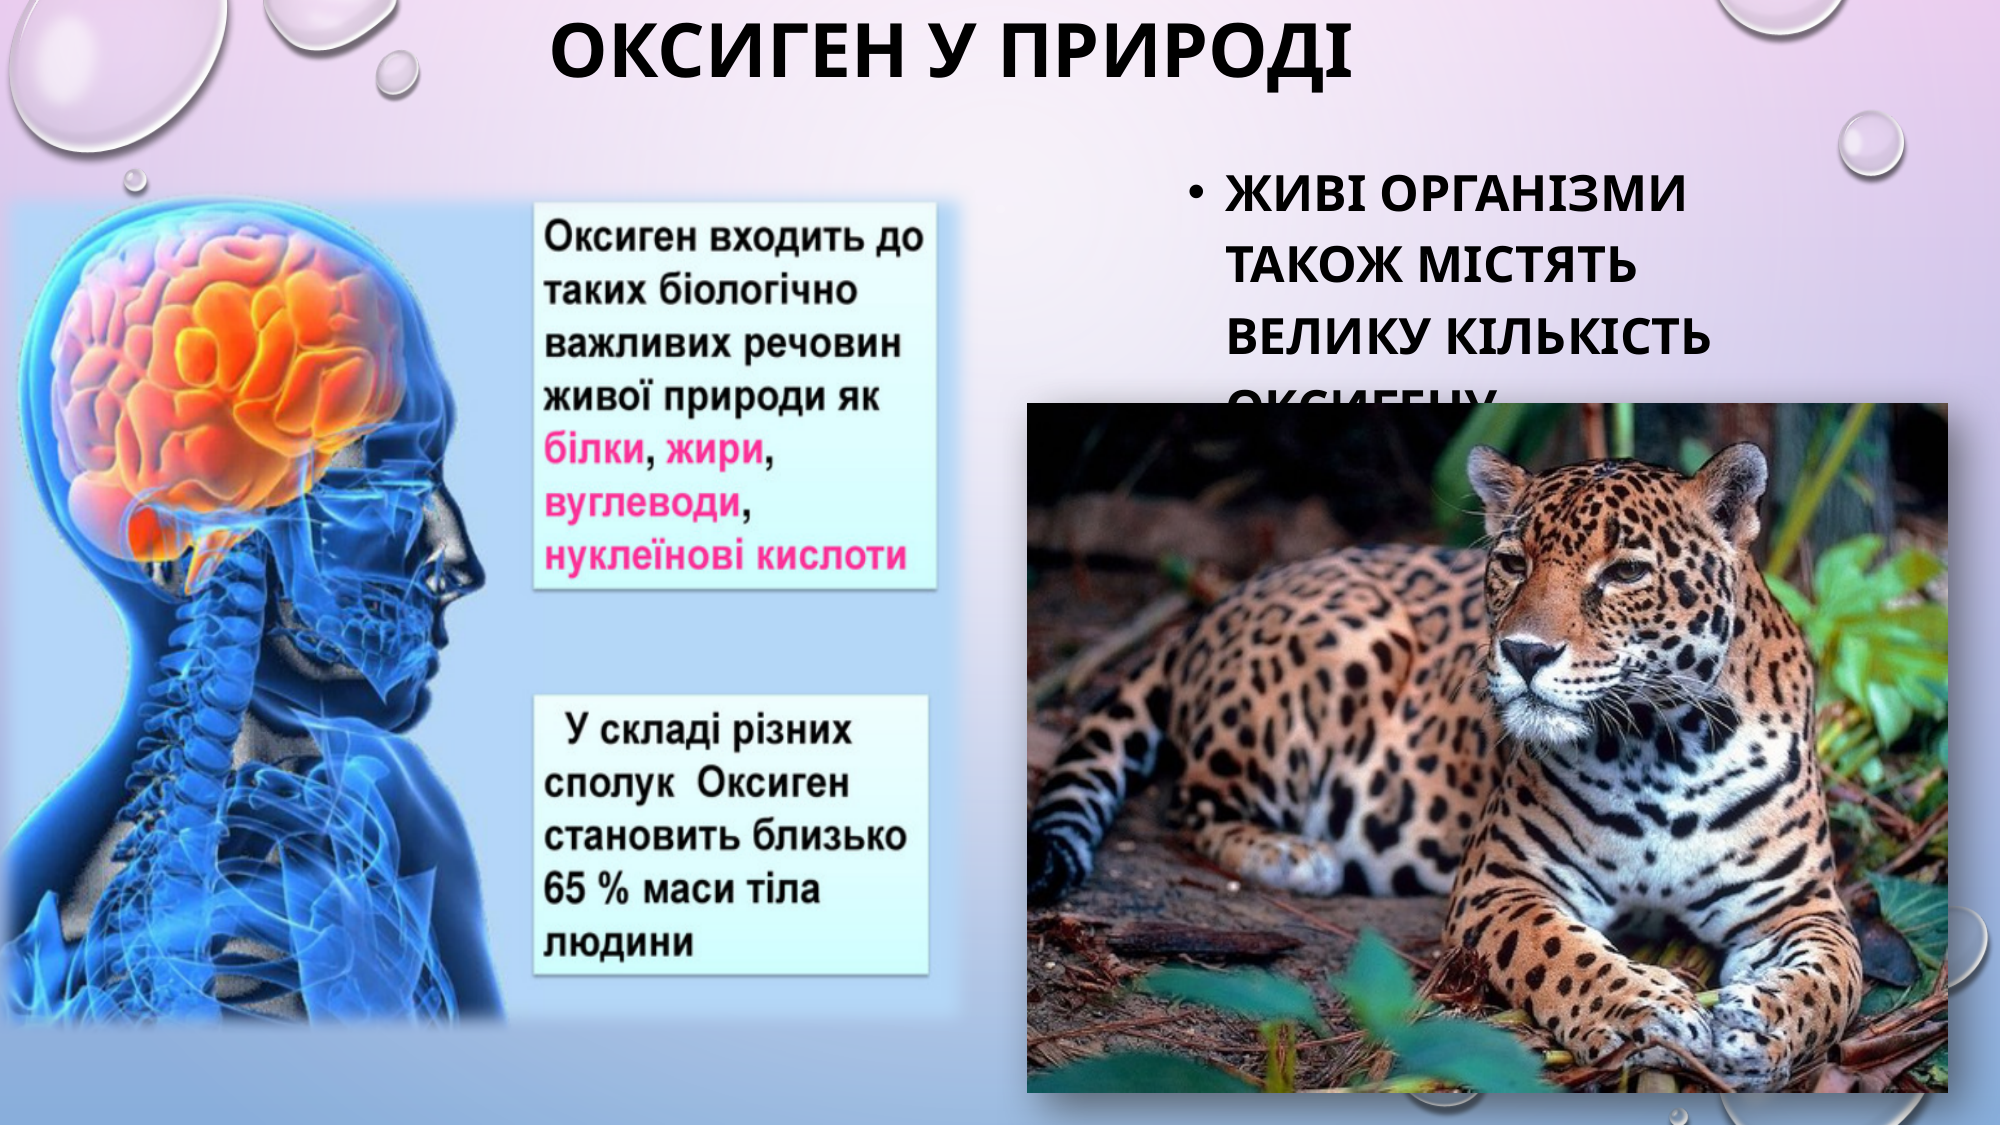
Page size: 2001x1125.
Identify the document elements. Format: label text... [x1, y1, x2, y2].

list Живі організми також містять велику кількість оксигену. [1172, 141, 1794, 385]
title Оксиген у природі [101, 0, 1802, 184]
picture [0, 0, 2000, 1125]
